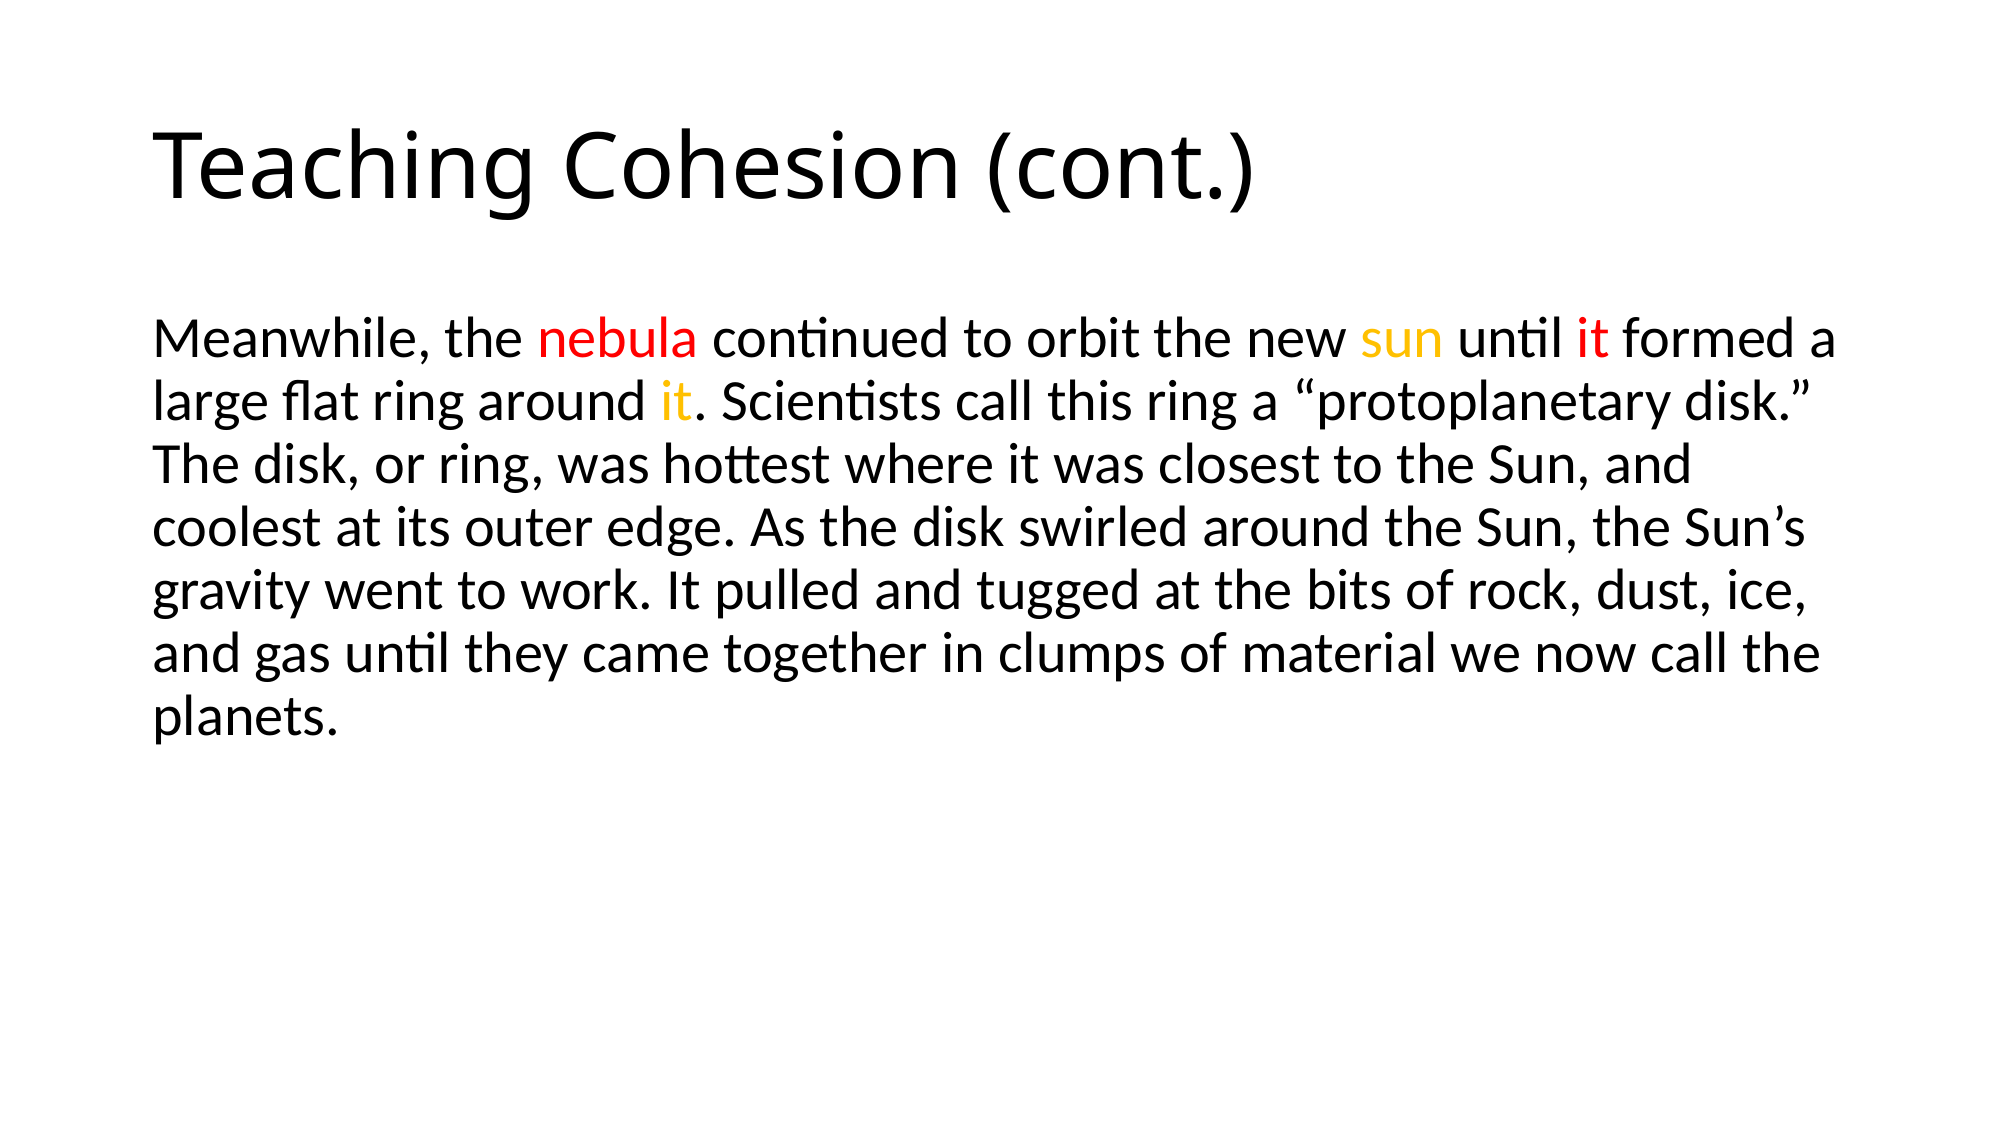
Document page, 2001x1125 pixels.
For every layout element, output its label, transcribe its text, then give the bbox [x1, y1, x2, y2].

title Teaching Cohesion (cont.) [137, 59, 1863, 278]
list Meanwhile, the nebula continued to orbit the new sun until it formed a large flat ring around it. Scientists call this ring a “protoplanetary disk.” The disk, or ring, was hottest where it was closest to the Sun, and coolest at its outer edge. As the disk swirled around the Sun, the Sun’s gravity went to work. It pulled and tugged at the bits of rock, dust, ice, and gas until they came together in clumps of material we now call the planets. [137, 299, 1863, 1014]
